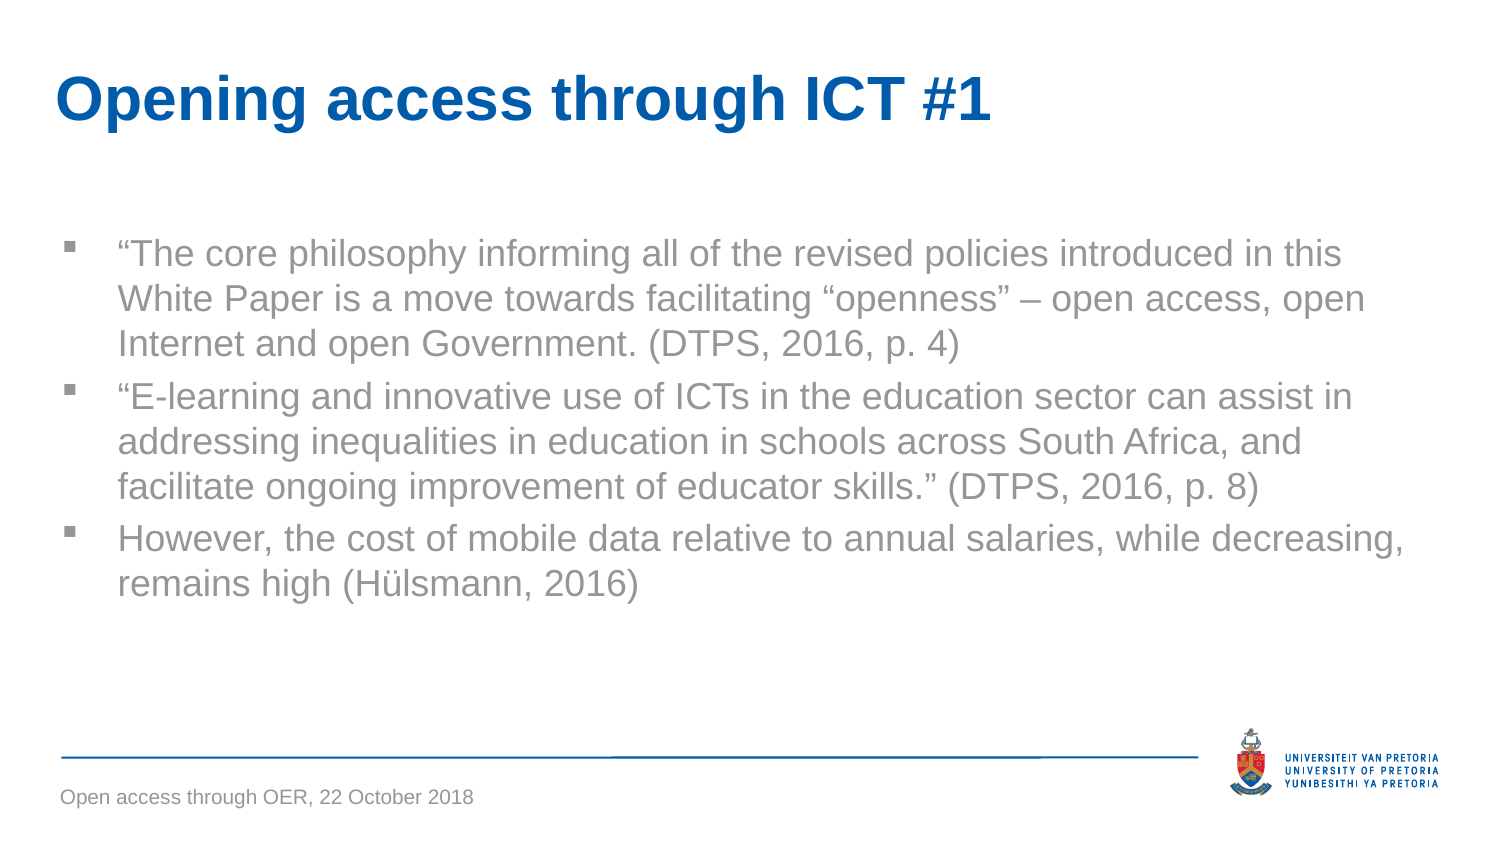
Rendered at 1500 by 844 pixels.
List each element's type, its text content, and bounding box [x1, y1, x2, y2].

title Opening access through ICT #1 [48, 57, 1439, 134]
list “The core philosophy informing all of the revised policies introduced in this White Paper is a move towards facilitating “openness” – open access, open Internet and open Government. (DTPS, 2016, p. 4) “E-learning and innovative use of ICTs in the education sector can assist in addressing inequalities in education in schools across South Africa, and facilitate ongoing improvement of educator skills.” (DTPS, 2016, p. 8) However, the cost of mobile data relative to annual salaries, while decreasing, remains high (Hülsmann, 2016) [61, 221, 1439, 708]
list Open access through OER, 22 October 2018 [45, 775, 1199, 817]
